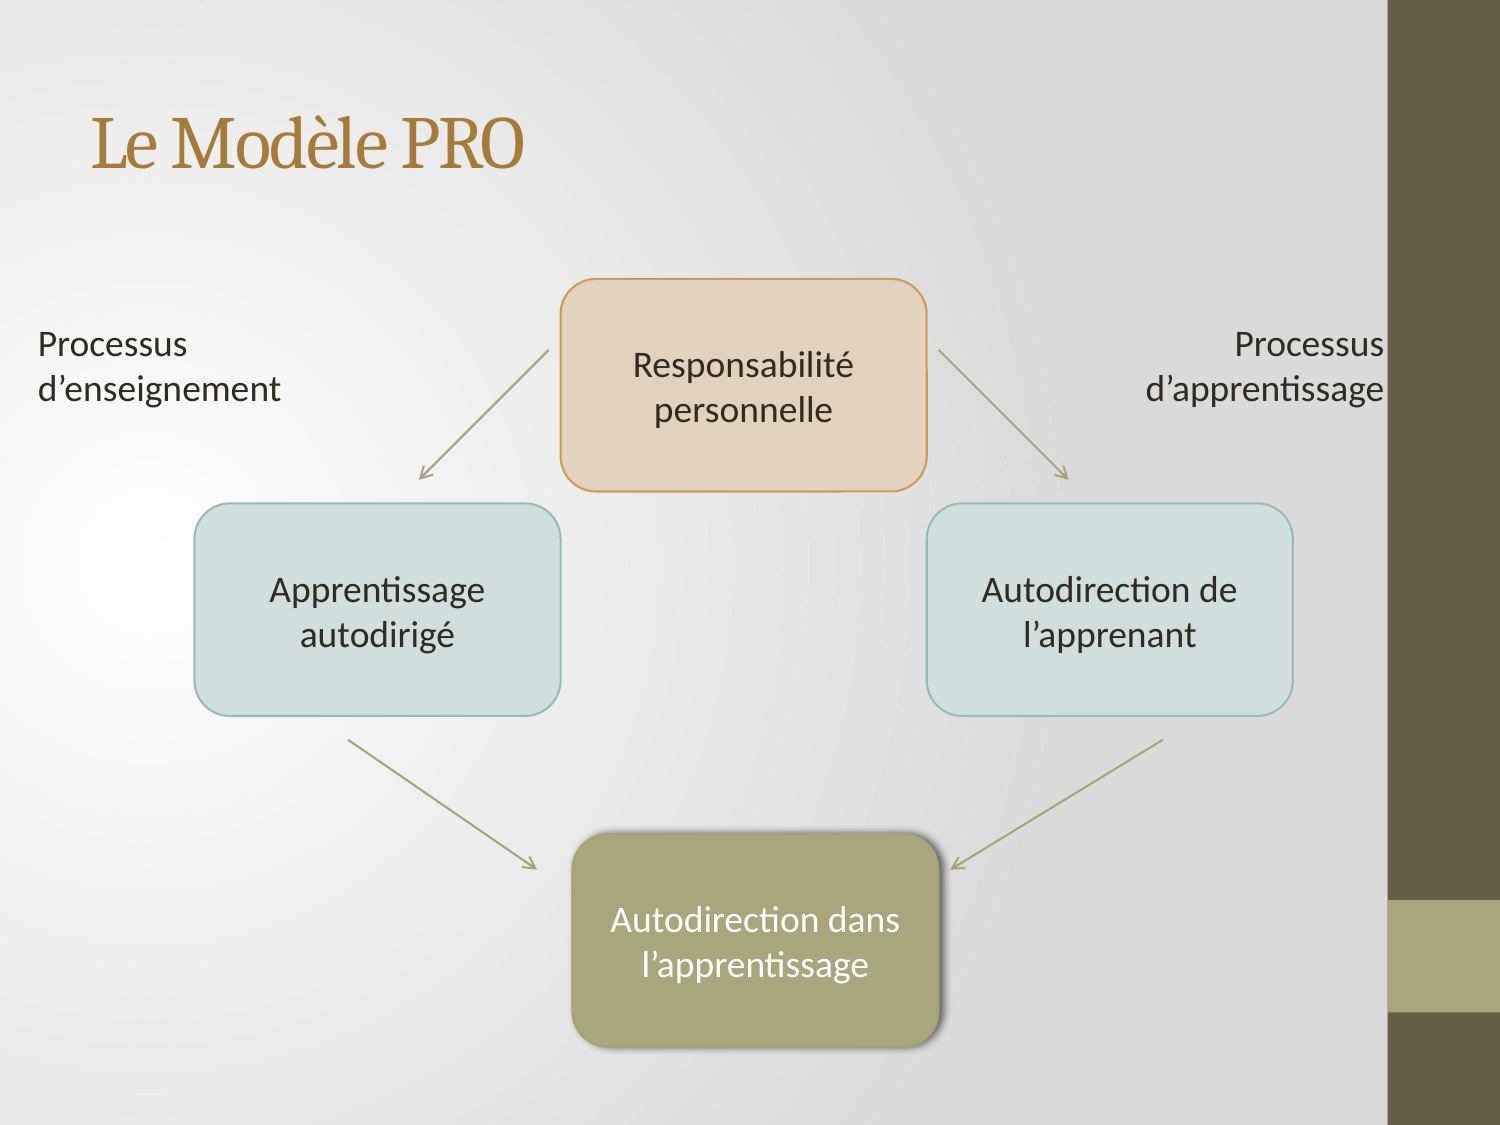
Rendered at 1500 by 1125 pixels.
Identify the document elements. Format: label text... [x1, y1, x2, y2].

text_box Processus d’enseignement [23, 311, 191, 416]
text_box Processus d’apprentissage [1304, 311, 1400, 416]
title Le Modèle PRO [75, 45, 1425, 233]
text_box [193, 278, 1294, 1048]
